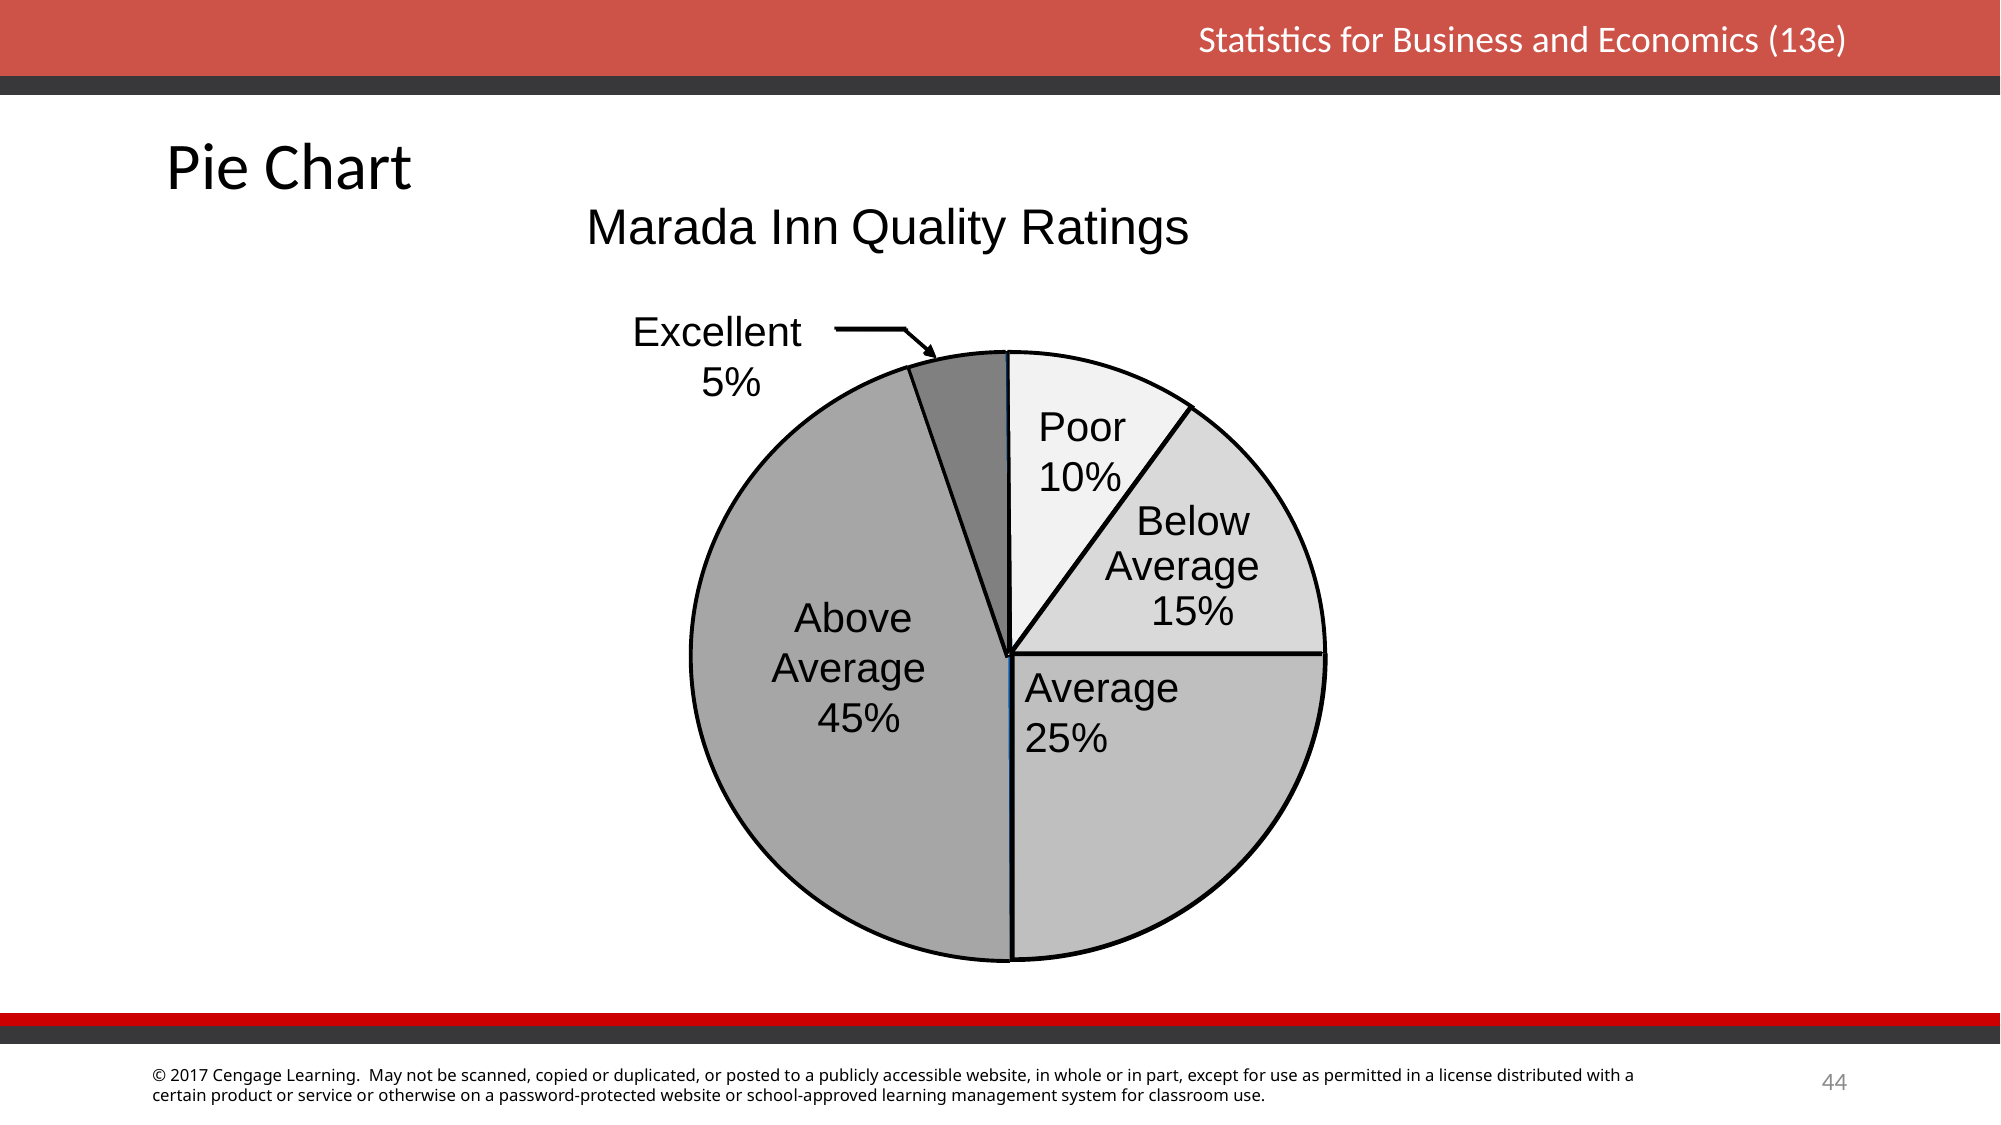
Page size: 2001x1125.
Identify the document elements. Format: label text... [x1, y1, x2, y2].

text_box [616, 297, 1327, 961]
text_box Marada Inn Quality Ratings [560, 226, 1445, 262]
picture [0, 1024, 2001, 1044]
slide_number 44 [1759, 1057, 1863, 1103]
title Pie Chart [151, 110, 1848, 226]
picture [0, 76, 2001, 95]
